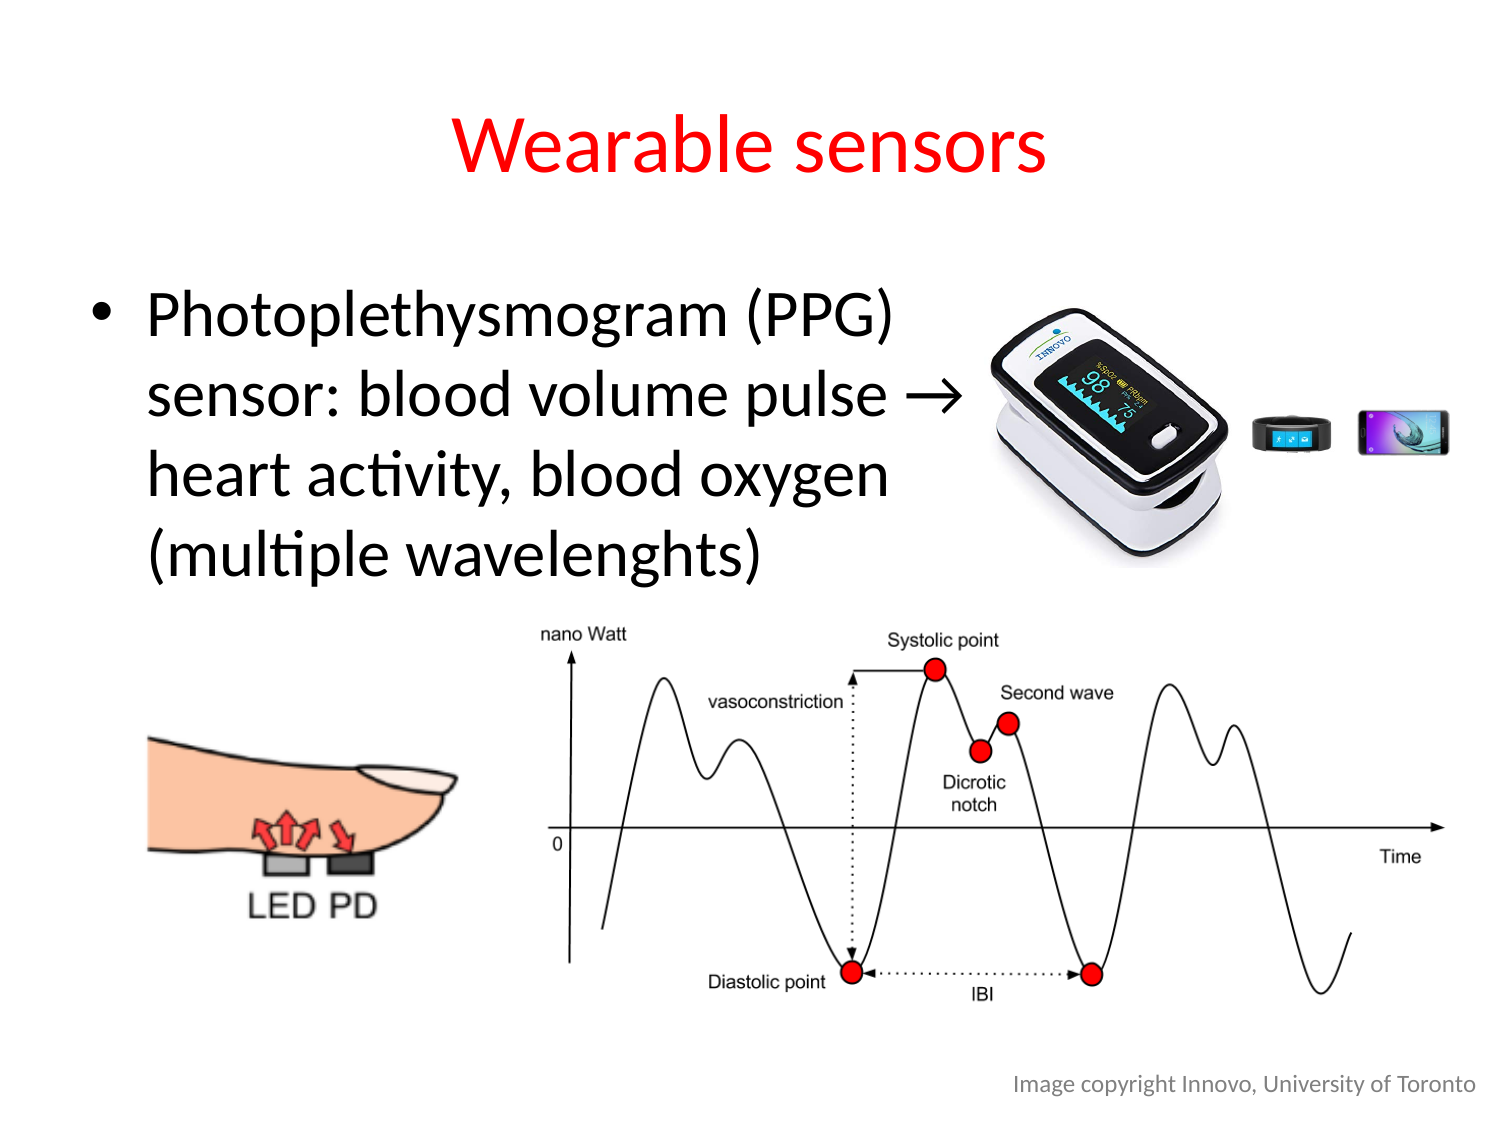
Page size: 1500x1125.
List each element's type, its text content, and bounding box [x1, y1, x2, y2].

picture [507, 604, 1471, 1039]
title Wearable sensors [75, 45, 1425, 233]
picture [1353, 381, 1454, 485]
text_box Image copyright Innovo, University of Toronto [998, 1059, 1493, 1105]
picture [100, 692, 467, 927]
picture [984, 306, 1337, 568]
list Photoplethysmogram (PPG) sensor: blood volume pulse → heart activity, blood oxygen (multiple wavelenghts) [75, 262, 1105, 622]
